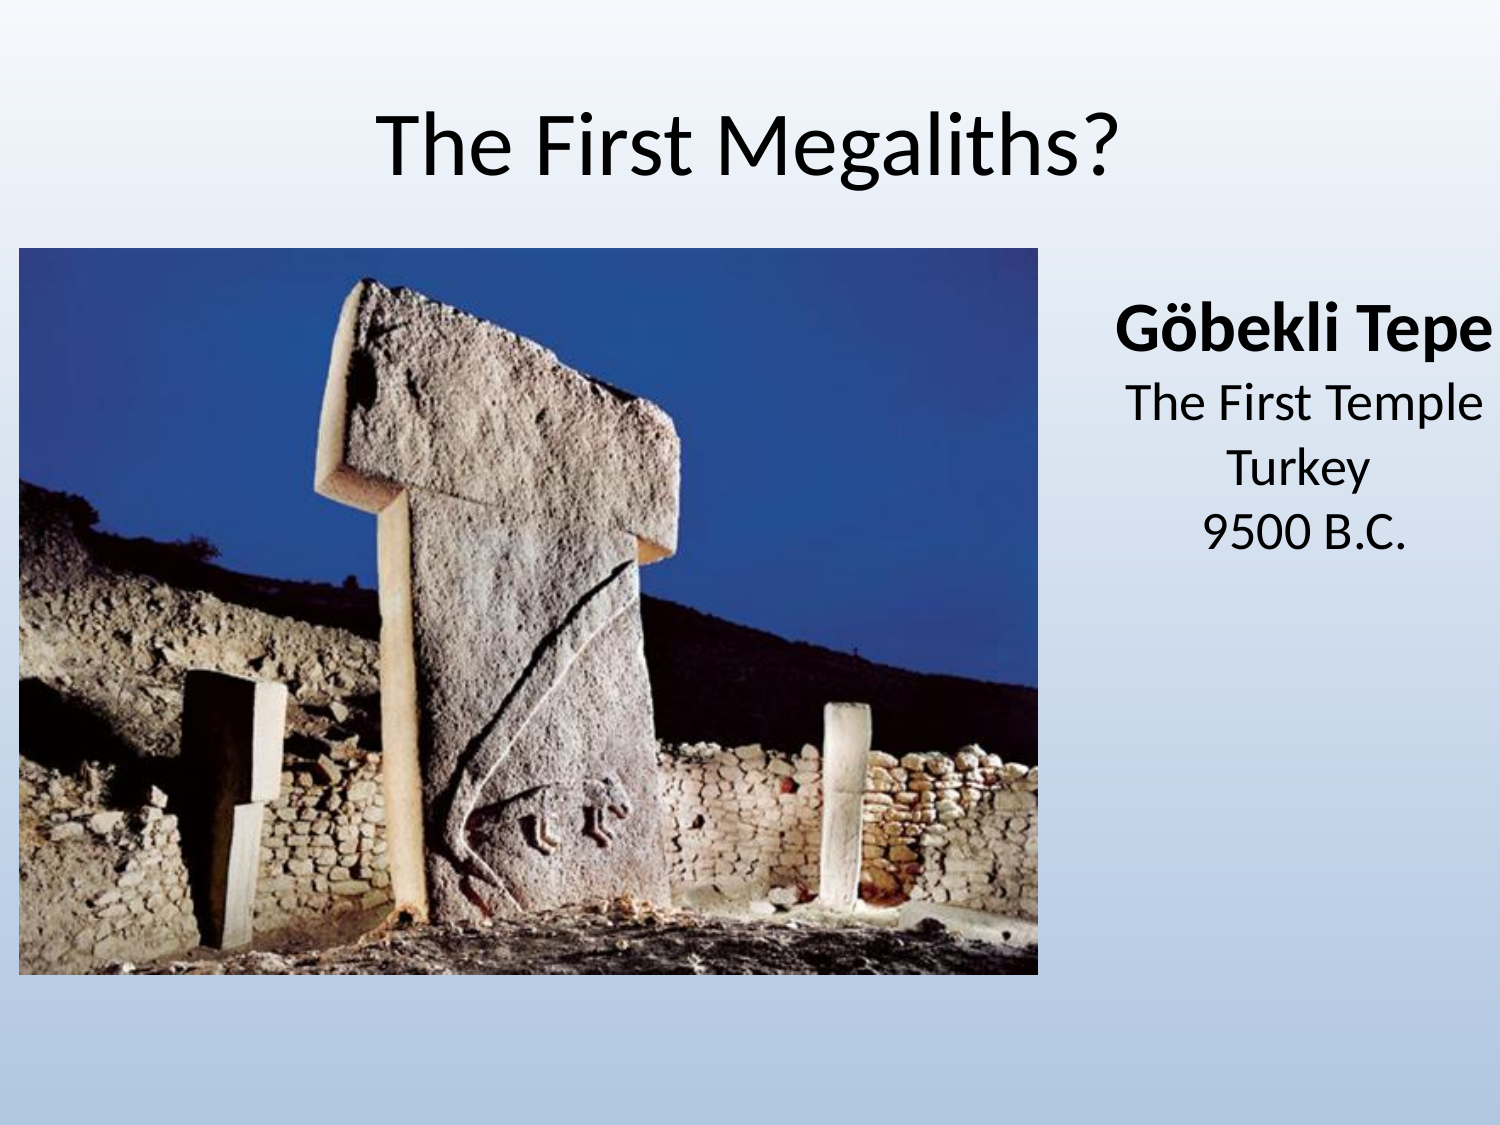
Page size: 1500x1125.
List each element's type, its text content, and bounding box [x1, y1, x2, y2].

title The First Megaliths? [75, 45, 1425, 233]
text_box Göbekli Tepe The First Temple Turkey 9500 B.C. [1061, 273, 1500, 568]
picture [18, 248, 1038, 976]
